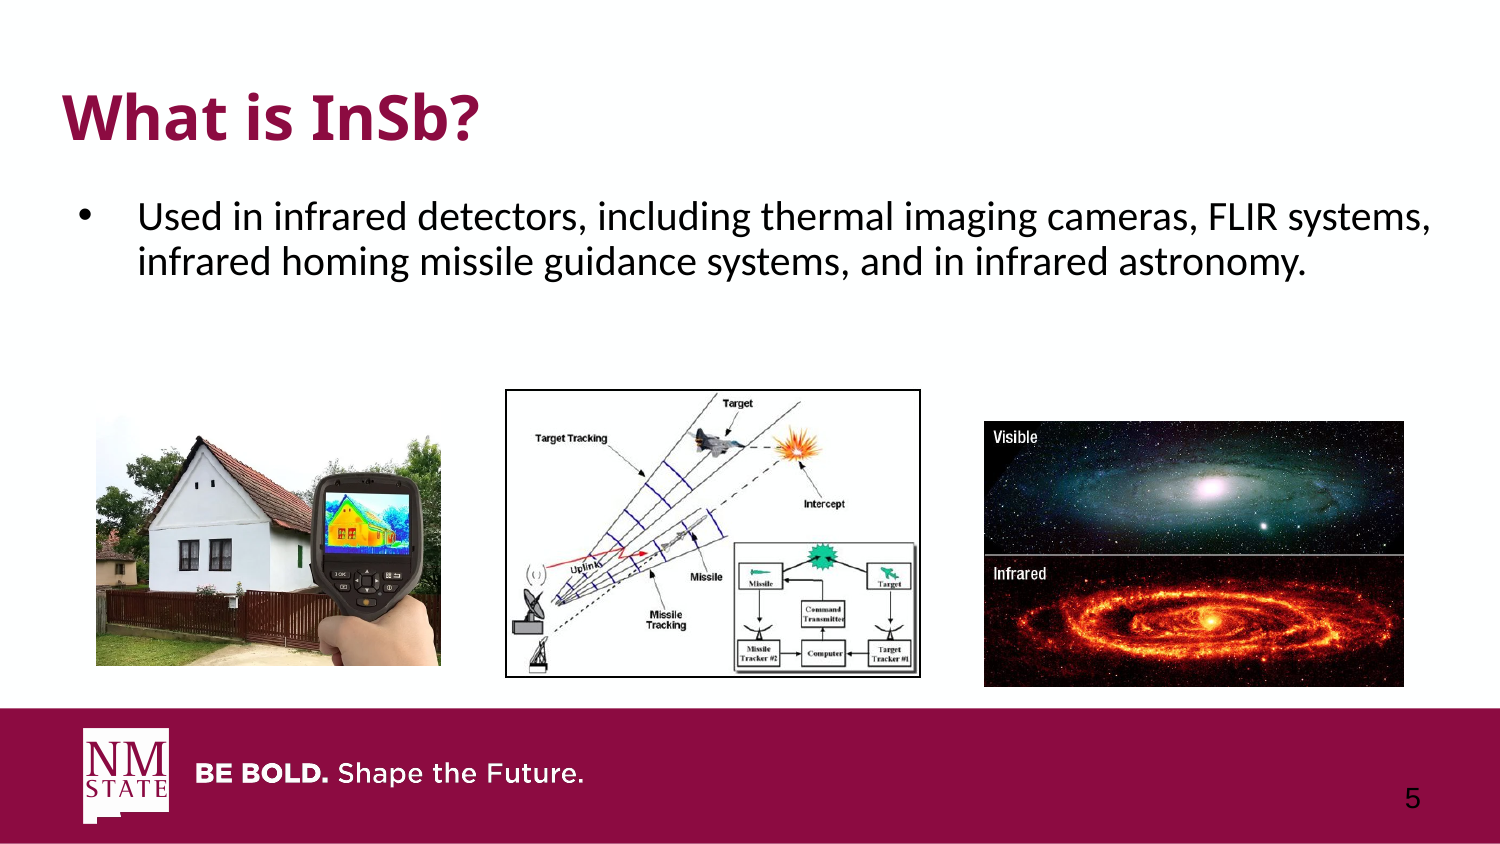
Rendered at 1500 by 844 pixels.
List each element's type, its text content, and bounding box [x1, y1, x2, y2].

picture [83, 750, 169, 824]
slide_number 5 [1389, 764, 1480, 830]
picture [503, 387, 922, 679]
picture [195, 750, 583, 804]
title What is InSb? [51, 72, 1449, 167]
picture [96, 400, 441, 666]
picture [984, 421, 1404, 687]
list Used in infrared detectors, including thermal imaging cameras, FLIR systems, infrared homing missile guidance systems, and in infrared astronomy. [51, 189, 1449, 750]
